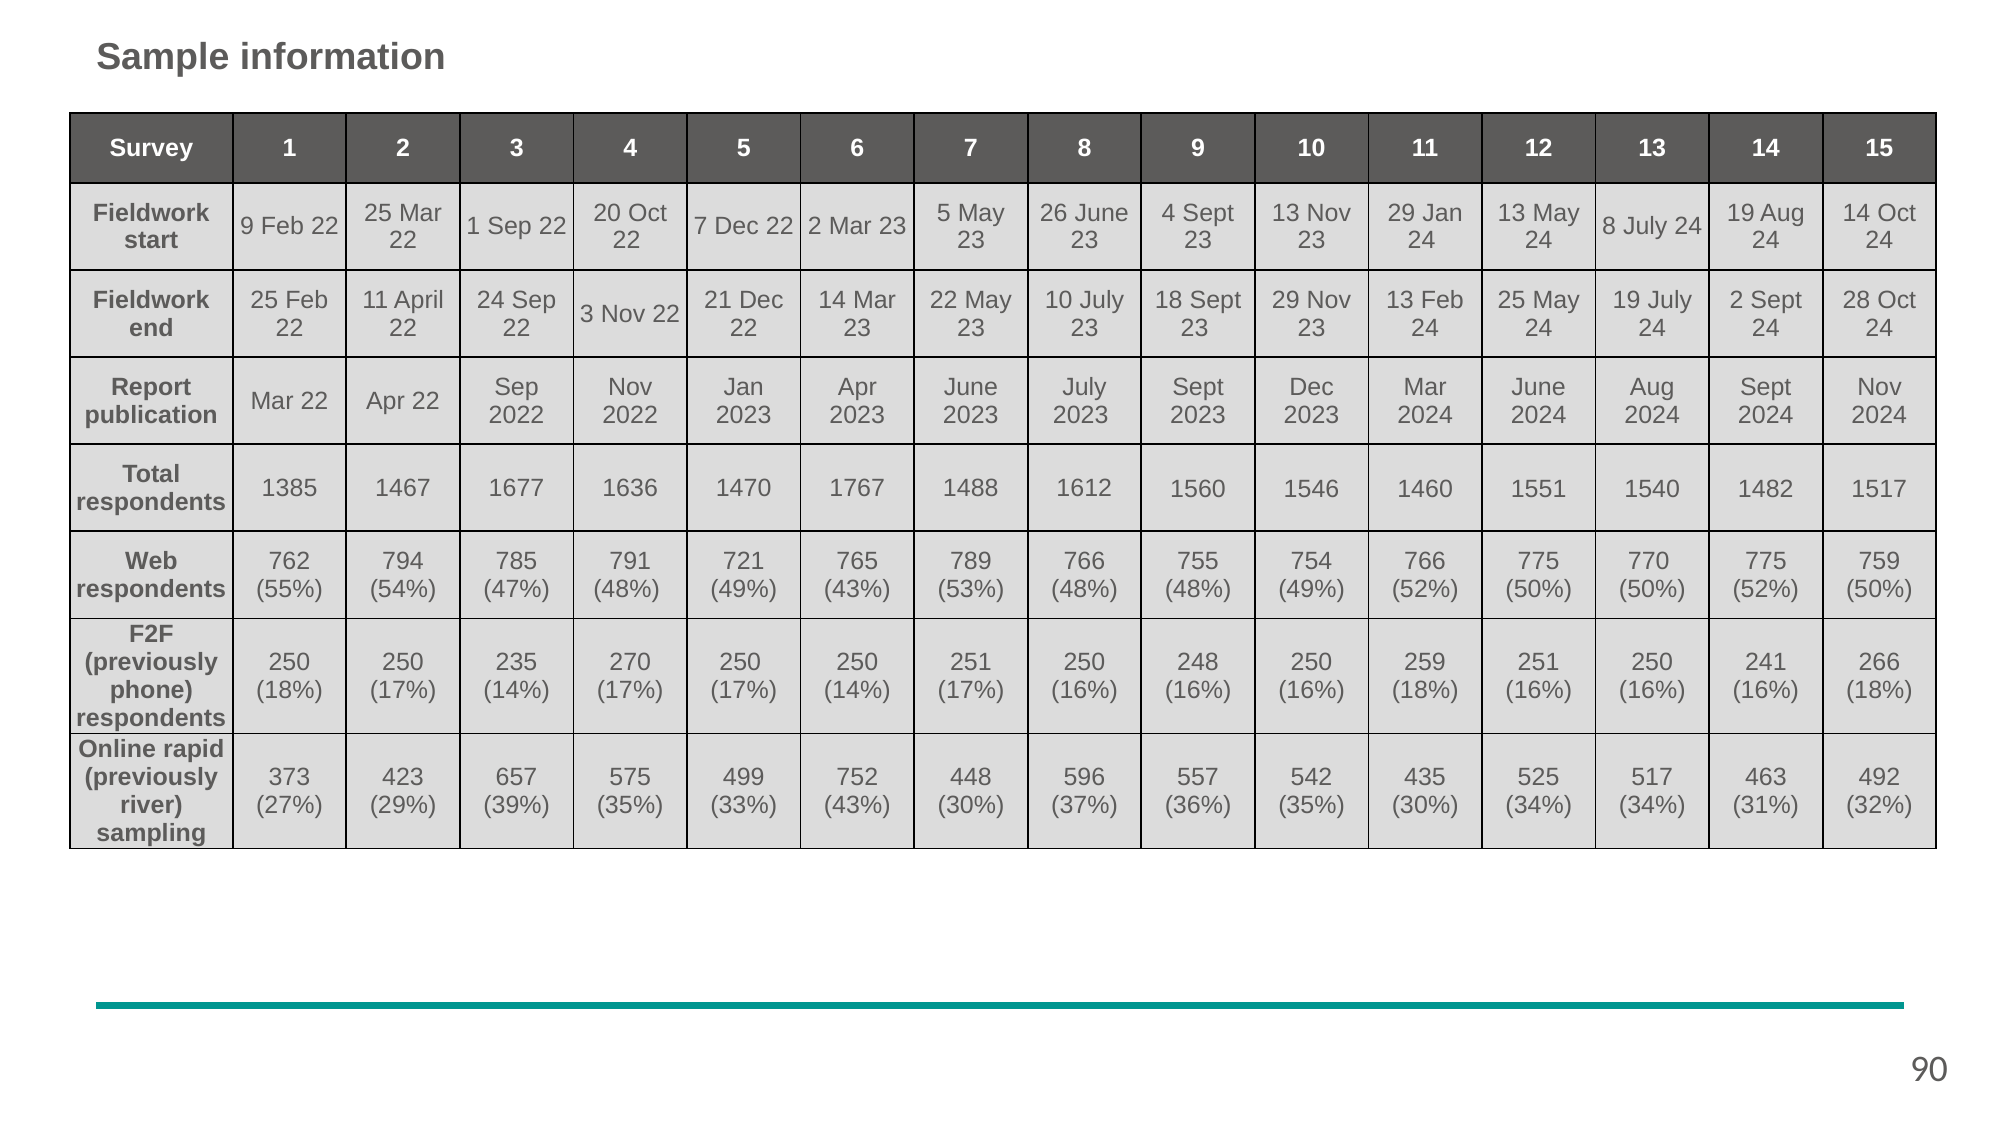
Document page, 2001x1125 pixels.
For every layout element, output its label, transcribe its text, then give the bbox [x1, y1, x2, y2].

table_cell 251 (16%) [1483, 619, 1595, 733]
table_cell 1677 [461, 445, 573, 530]
table_cell 789 (53%) [915, 532, 1027, 618]
table_header 14 [1710, 114, 1822, 182]
table_cell Sep 2022 [461, 358, 573, 443]
table_cell Total respondents [71, 445, 232, 530]
table_cell 791 (48%) [574, 532, 686, 618]
table_cell Nov 2022 [574, 358, 686, 443]
table_header 4 [574, 114, 686, 182]
table_cell 752 (43%) [801, 734, 913, 848]
table_cell 19 Aug 24 [1710, 184, 1822, 269]
table_header 7 [915, 114, 1027, 182]
table_cell 373 (27%) [234, 734, 345, 848]
table_cell 29 Nov 23 [1256, 271, 1368, 356]
table_cell 657 (39%) [461, 734, 573, 848]
table_cell 25 May 24 [1483, 271, 1595, 356]
table_cell 1 Sep 22 [461, 184, 573, 269]
table_cell Online rapid (previously river) sampling [71, 734, 232, 848]
table_header 9 [1142, 114, 1254, 182]
table_cell 1470 [688, 445, 800, 530]
table_cell 241 (16%) [1710, 619, 1822, 733]
table_cell 766 (52%) [1369, 532, 1481, 618]
table_cell 28 Oct 24 [1824, 271, 1935, 356]
table_header 2 [347, 114, 459, 182]
table_cell Sept 2024 [1710, 358, 1822, 443]
table_cell Mar 2024 [1369, 358, 1481, 443]
table_cell 721 (49%) [688, 532, 800, 618]
table_cell Sept 2023 [1142, 358, 1254, 443]
table_cell 762 (55%) [234, 532, 345, 618]
table_cell 9 Feb 22 [234, 184, 345, 269]
table_cell 766 (48%) [1029, 532, 1140, 618]
table_cell 517 (34%) [1596, 734, 1708, 848]
table_cell 14 Mar 23 [801, 271, 913, 356]
table_cell 250 (17%) [688, 619, 800, 733]
table_cell 26 June 23 [1029, 184, 1140, 269]
table_cell 1767 [801, 445, 913, 530]
table_cell 525 (34%) [1483, 734, 1595, 848]
table_cell Apr 2023 [801, 358, 913, 443]
table_cell Apr 22 [347, 358, 459, 443]
table_cell Mar 22 [234, 358, 345, 443]
table_header 12 [1483, 114, 1595, 182]
table_cell 463 (31%) [1710, 734, 1822, 848]
table_cell Web respondents [71, 532, 232, 618]
table_header 8 [1029, 114, 1140, 182]
table_cell Fieldwork start [71, 184, 232, 269]
table_cell 22 May 23 [915, 271, 1027, 356]
table_cell 1560 [1142, 445, 1254, 530]
table_cell 1517 [1824, 445, 1935, 530]
table_cell Fieldwork end [71, 271, 232, 356]
table_cell 266 (18%) [1824, 619, 1935, 733]
table_cell 1385 [234, 445, 345, 530]
table_cell 1636 [574, 445, 686, 530]
table_cell 250 (16%) [1596, 619, 1708, 733]
table_cell 492 (32%) [1824, 734, 1935, 848]
table_cell 1482 [1710, 445, 1822, 530]
table_cell 251 (17%) [915, 619, 1027, 733]
table_header 1 [234, 114, 345, 182]
table_cell 542 (35%) [1256, 734, 1368, 848]
table_cell 596 (37%) [1029, 734, 1140, 848]
title Sample information [96, 37, 1904, 112]
table_cell 20 Oct 22 [574, 184, 686, 269]
table_cell 270 (17%) [574, 619, 686, 733]
table_cell 25 Feb 22 [234, 271, 345, 356]
table_cell 775 (50%) [1483, 532, 1595, 618]
table_cell 1467 [347, 445, 459, 530]
table_cell June 2023 [915, 358, 1027, 443]
table_cell 755 (48%) [1142, 532, 1254, 618]
table_cell 1460 [1369, 445, 1481, 530]
table_cell 3 Nov 22 [574, 271, 686, 356]
table_cell 2 Sept 24 [1710, 271, 1822, 356]
table_cell 13 Nov 23 [1256, 184, 1368, 269]
table_cell 250 (14%) [801, 619, 913, 733]
table_cell 2 Mar 23 [801, 184, 913, 269]
table_cell 235 (14%) [461, 619, 573, 733]
table_cell 29 Jan 24 [1369, 184, 1481, 269]
table_header 3 [461, 114, 573, 182]
table_cell 21 Dec 22 [688, 271, 800, 356]
table_cell 259 (18%) [1369, 619, 1481, 733]
table_cell 4 Sept 23 [1142, 184, 1254, 269]
table_cell 7 Dec 22 [688, 184, 800, 269]
table_header 11 [1369, 114, 1481, 182]
table_cell 10 July 23 [1029, 271, 1140, 356]
table_header 13 [1596, 114, 1708, 182]
table_cell 794 (54%) [347, 532, 459, 618]
table_cell 250 (17%) [347, 619, 459, 733]
table_header Survey [71, 114, 232, 182]
table_cell 759 (50%) [1824, 532, 1935, 618]
table_cell 250 (16%) [1029, 619, 1140, 733]
table_header 5 [688, 114, 800, 182]
table_cell F2F (previously phone) respondents [71, 619, 232, 733]
table_cell 1540 [1596, 445, 1708, 530]
table_cell 423 (29%) [347, 734, 459, 848]
table_cell 5 May 23 [915, 184, 1027, 269]
table_header 6 [801, 114, 913, 182]
text_box 90 [1895, 1036, 1975, 1098]
table_cell 785 (47%) [461, 532, 573, 618]
table_cell 8 July 24 [1596, 184, 1708, 269]
table_cell 18 Sept 23 [1142, 271, 1254, 356]
table_cell Jan 2023 [688, 358, 800, 443]
table_header 15 [1824, 114, 1935, 182]
table_cell 499 (33%) [688, 734, 800, 848]
table_cell 1551 [1483, 445, 1595, 530]
table_cell 1612 [1029, 445, 1140, 530]
table_cell 248 (16%) [1142, 619, 1254, 733]
table_cell 24 Sep 22 [461, 271, 573, 356]
table_cell 754 (49%) [1256, 532, 1368, 618]
table_cell 1488 [915, 445, 1027, 530]
table_cell 775 (52%) [1710, 532, 1822, 618]
table_cell 435 (30%) [1369, 734, 1481, 848]
table_cell 25 Mar 22 [347, 184, 459, 269]
table_cell June 2024 [1483, 358, 1595, 443]
table_cell Dec 2023 [1256, 358, 1368, 443]
table_cell Report publication [71, 358, 232, 443]
table_cell 14 Oct 24 [1824, 184, 1935, 269]
table_cell 765 (43%) [801, 532, 913, 618]
table_cell Aug 2024 [1596, 358, 1708, 443]
table_cell Nov 2024 [1824, 358, 1935, 443]
table_cell July 2023 [1029, 358, 1140, 443]
table_cell 11 April 22 [347, 271, 459, 356]
table_cell 19 July 24 [1596, 271, 1708, 356]
table_cell 575 (35%) [574, 734, 686, 848]
table_cell 13 May 24 [1483, 184, 1595, 269]
table_cell 770 (50%) [1596, 532, 1708, 618]
table_cell 448 (30%) [915, 734, 1027, 848]
table_cell 557 (36%) [1142, 734, 1254, 848]
table_cell 13 Feb 24 [1369, 271, 1481, 356]
table_header 10 [1256, 114, 1368, 182]
table_cell 250 (16%) [1256, 619, 1368, 733]
table_cell 1546 [1256, 445, 1368, 530]
table_cell 250 (18%) [234, 619, 345, 733]
